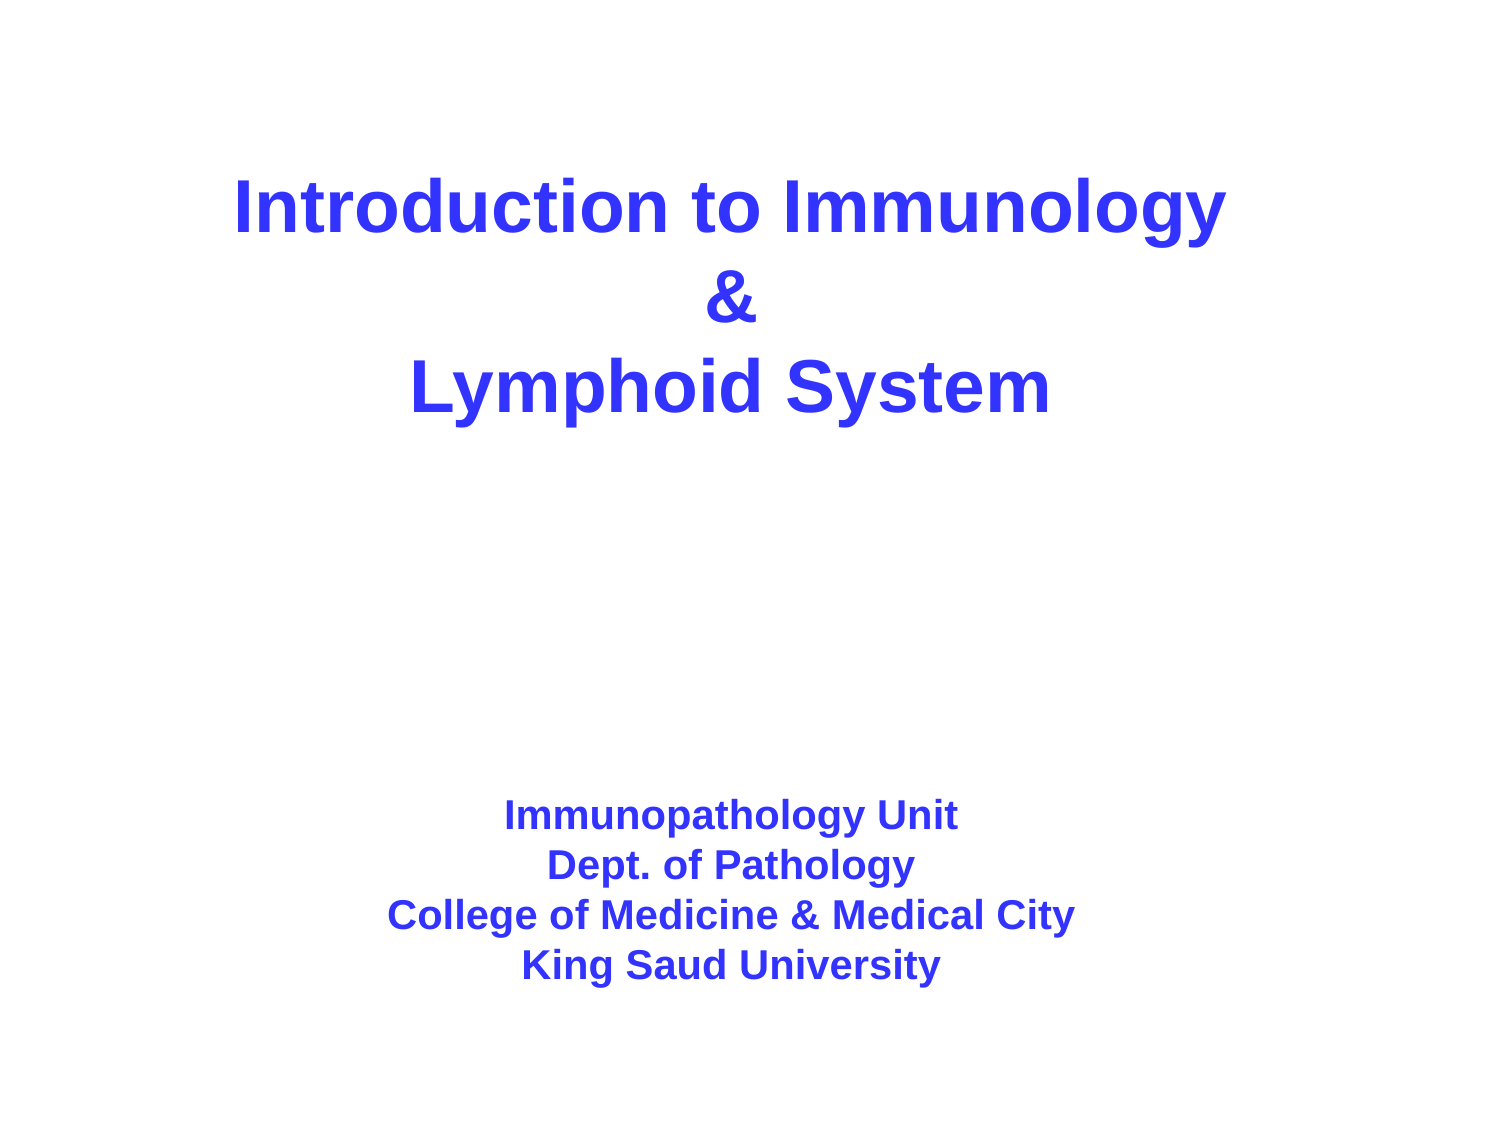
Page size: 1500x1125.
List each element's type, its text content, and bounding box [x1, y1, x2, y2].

text_box Introduction to Immunology & Lymphoid System Immunopathology Unit Dept. of Pathology College of Medicine & Medical City King Saud University [75, 149, 1388, 995]
